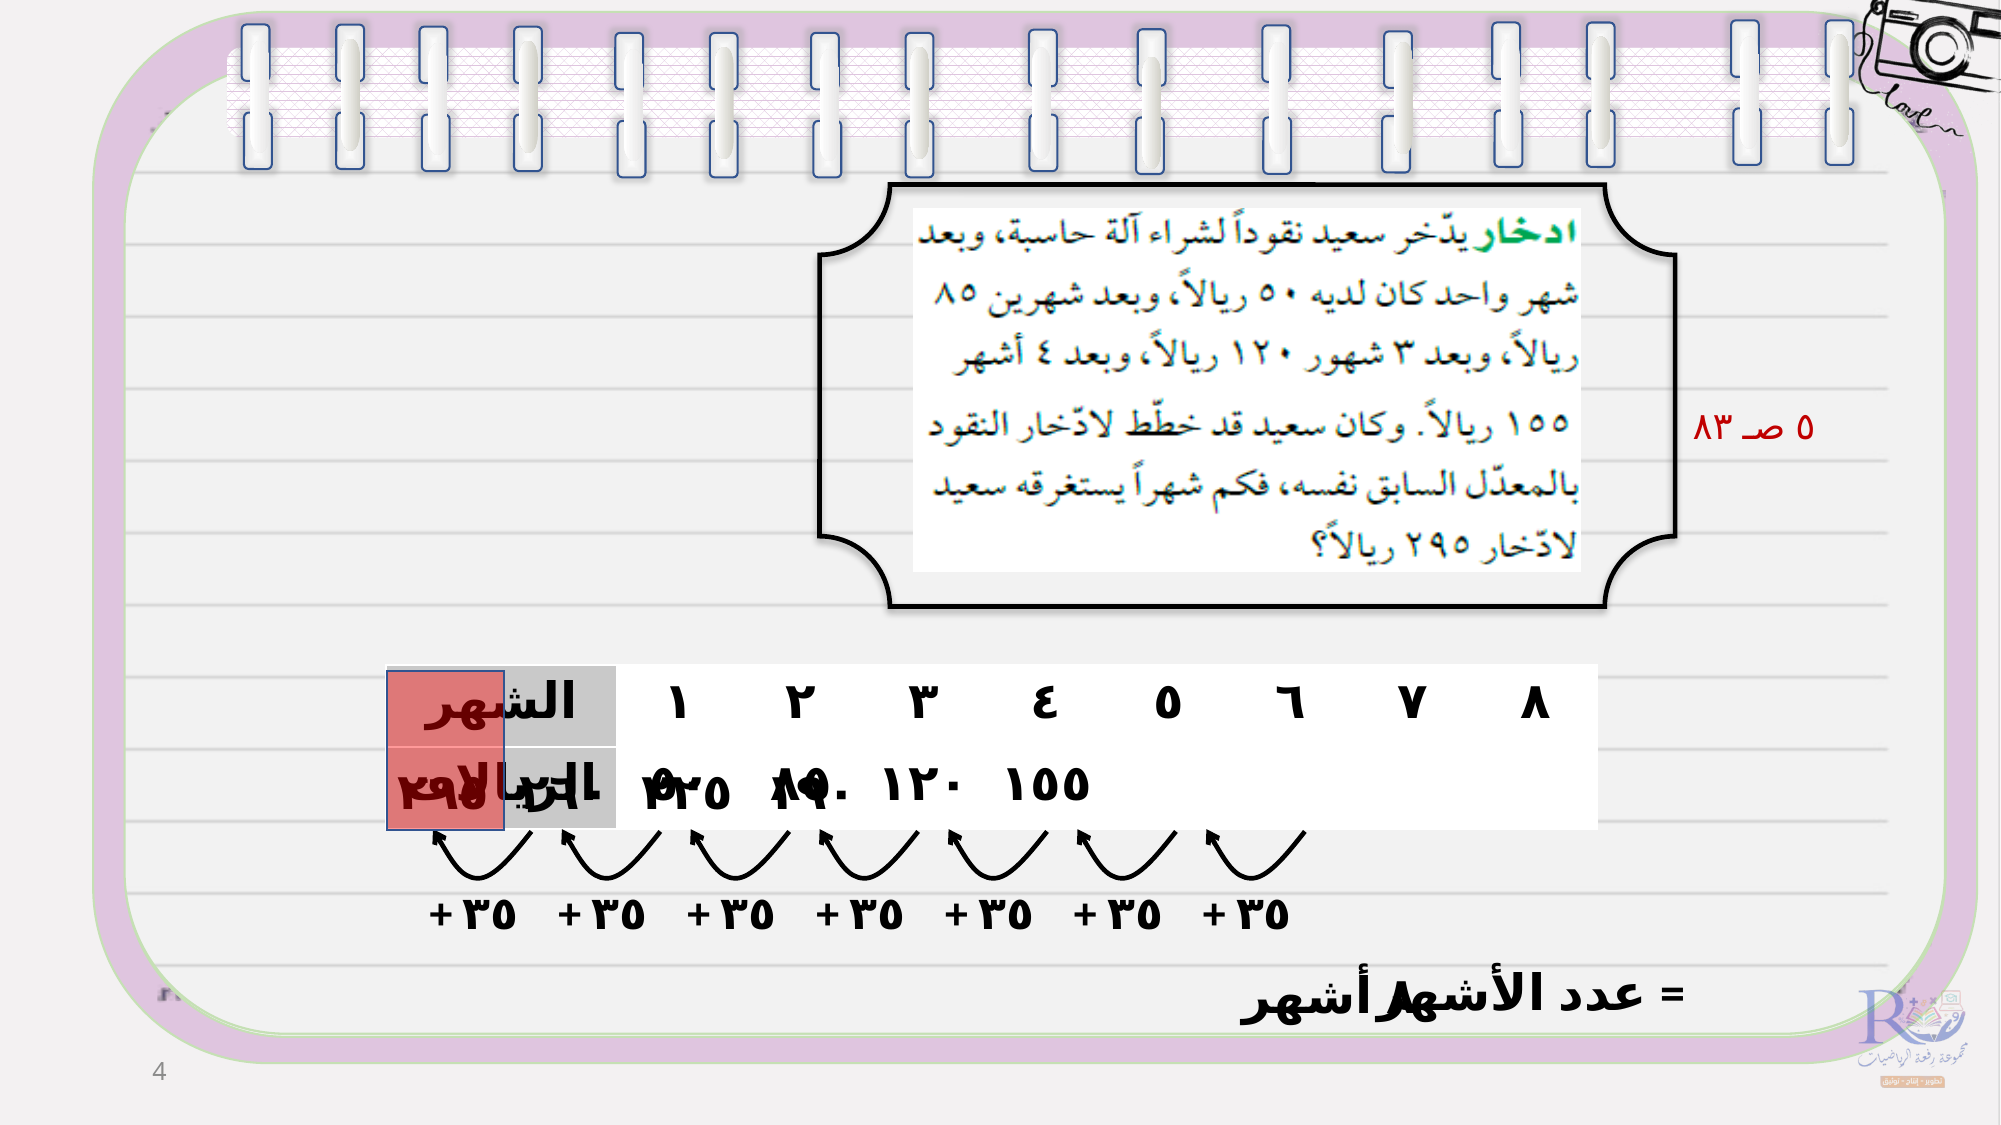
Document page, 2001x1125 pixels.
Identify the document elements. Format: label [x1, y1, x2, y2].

text_box [1219, 829, 1348, 947]
picture [0, 0, 2001, 1125]
text_box [241, 20, 1854, 178]
text_box [124, 64, 1999, 1119]
text_box [574, 829, 703, 947]
text_box [703, 829, 832, 947]
text_box [225, 48, 233, 64]
text_box [832, 829, 961, 947]
text_box [142, 10, 1821, 64]
text_box [374, 829, 574, 947]
text_box [961, 829, 1090, 947]
text_box [1090, 829, 1219, 947]
text_box [92, 86, 124, 989]
